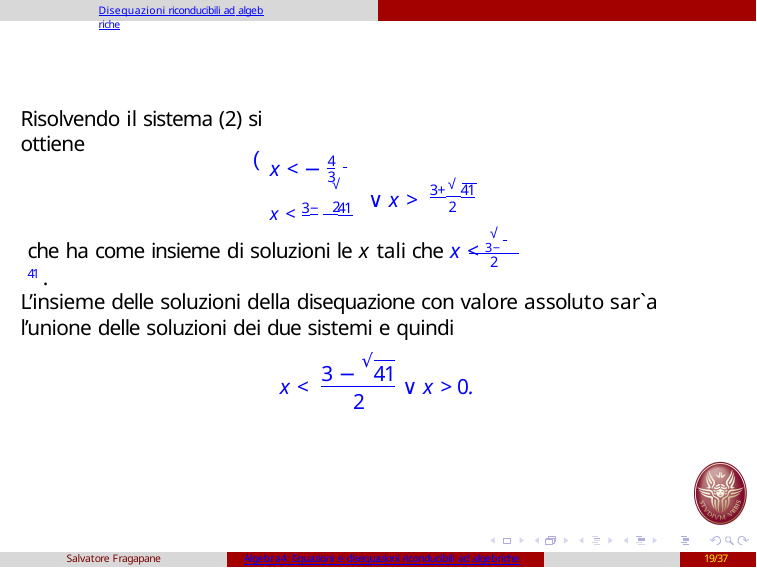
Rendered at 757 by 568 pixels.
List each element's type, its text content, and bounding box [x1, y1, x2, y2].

text_box 3 − √41 [319, 349, 398, 388]
text_box [377, 0, 756, 21]
text_box √ [487, 224, 525, 242]
text_box 4 [325, 151, 367, 169]
text_box [226, 551, 544, 567]
text_box x < − [267, 155, 325, 181]
picture [690, 458, 750, 528]
text_box 3+ 41 2 [426, 182, 480, 216]
footer Algebra4: Equazioni e disequazioni riconducibili ad algebriche [241, 552, 530, 568]
text_box L’insieme delle soluzioni della disequazione con valore assoluto sar`a l’unione delle soluzioni dei due sistemi e quindi [18, 289, 726, 340]
text_box x < 3− 41 [267, 182, 364, 224]
text_box 2 [488, 252, 501, 271]
text_box 2 [330, 198, 343, 216]
text_box ∨ x > [366, 186, 423, 212]
text_box ∨ x > 0. [400, 373, 479, 400]
text_box ( [250, 146, 272, 172]
text_box Disequazioni riconducibili ad algebriche [96, 3, 282, 33]
text_box Risolvendo il sistema (2) si ottiene [18, 105, 323, 156]
text_box 19/37 [702, 552, 734, 565]
text_box 2 [351, 388, 366, 414]
text_box x < [277, 373, 316, 399]
slide_number Salvatore Fragapane [64, 552, 163, 568]
text_box [544, 551, 680, 567]
text_box 3 [325, 167, 338, 182]
text_box √ [329, 175, 348, 193]
text_box che ha come insieme di soluzioni le x tali che x < 3− 41 . [25, 237, 530, 289]
text_box √ [445, 175, 464, 193]
text_box [0, 551, 226, 567]
text_box [680, 551, 756, 567]
